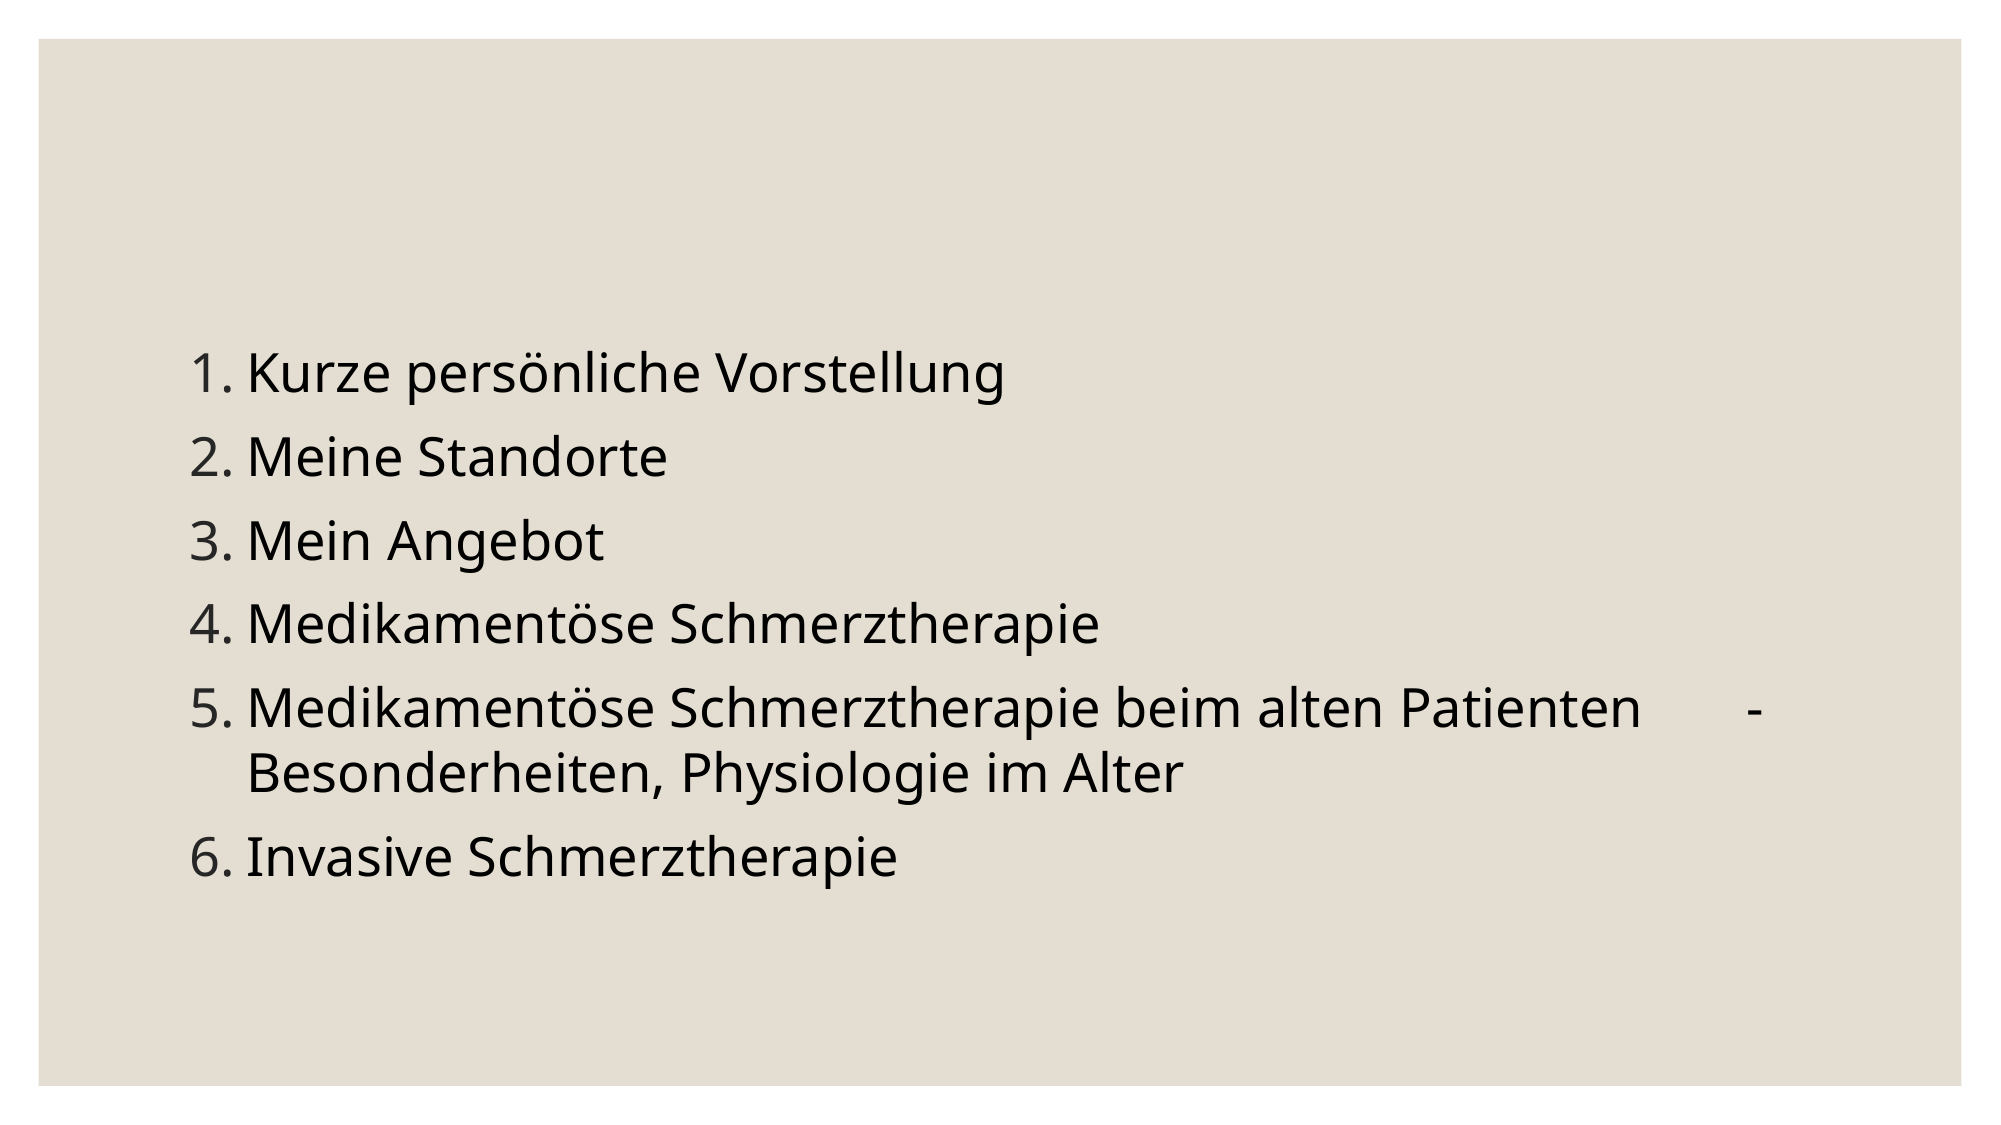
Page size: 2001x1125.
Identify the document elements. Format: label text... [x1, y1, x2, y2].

list Kurze persönliche Vorstellung Meine Standorte Mein Angebot Medikamentöse Schmerztherapie Medikamentöse Schmerztherapie beim alten Patienten - Besonderheiten, Physiologie im Alter Invasive Schmerztherapie [174, 330, 1825, 990]
